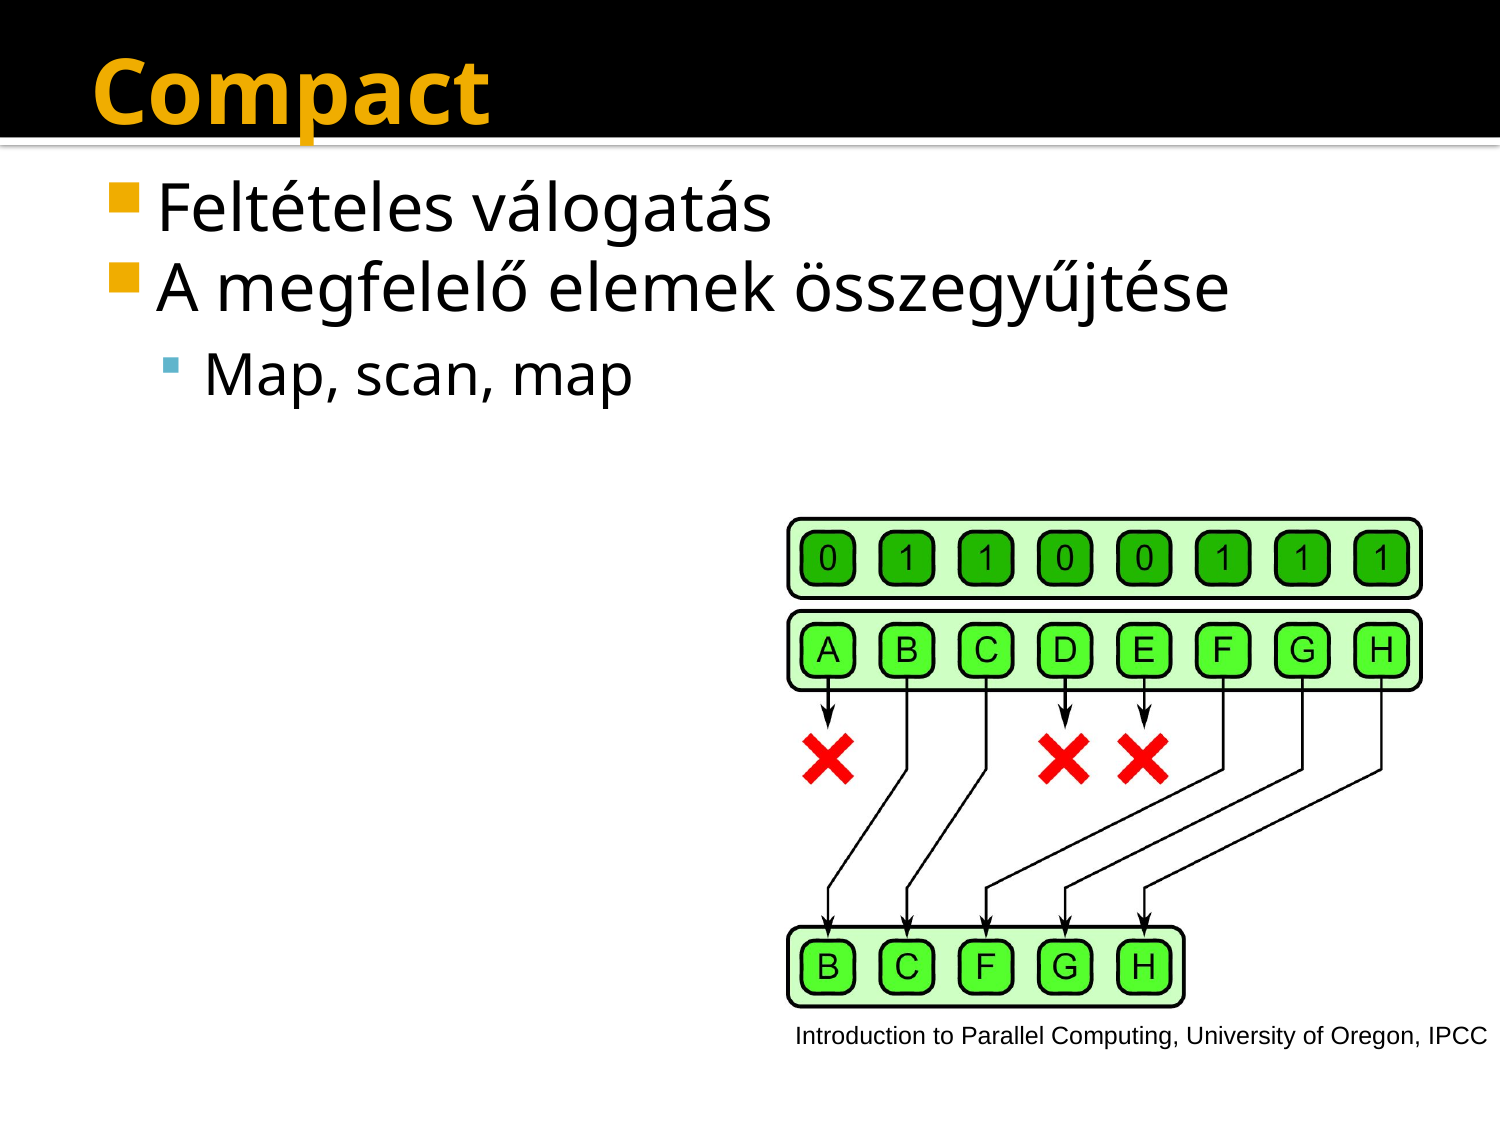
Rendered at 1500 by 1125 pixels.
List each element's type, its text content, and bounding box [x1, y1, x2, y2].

list Feltételes válogatás A megfelelő elemek összegyűjtése Map, scan, map [75, 149, 1425, 1050]
picture [784, 512, 1425, 1013]
text_box Introduction to Parallel Computing, University of Oregon, IPCC [780, 1012, 1500, 1058]
title Compact [75, 25, 1425, 149]
